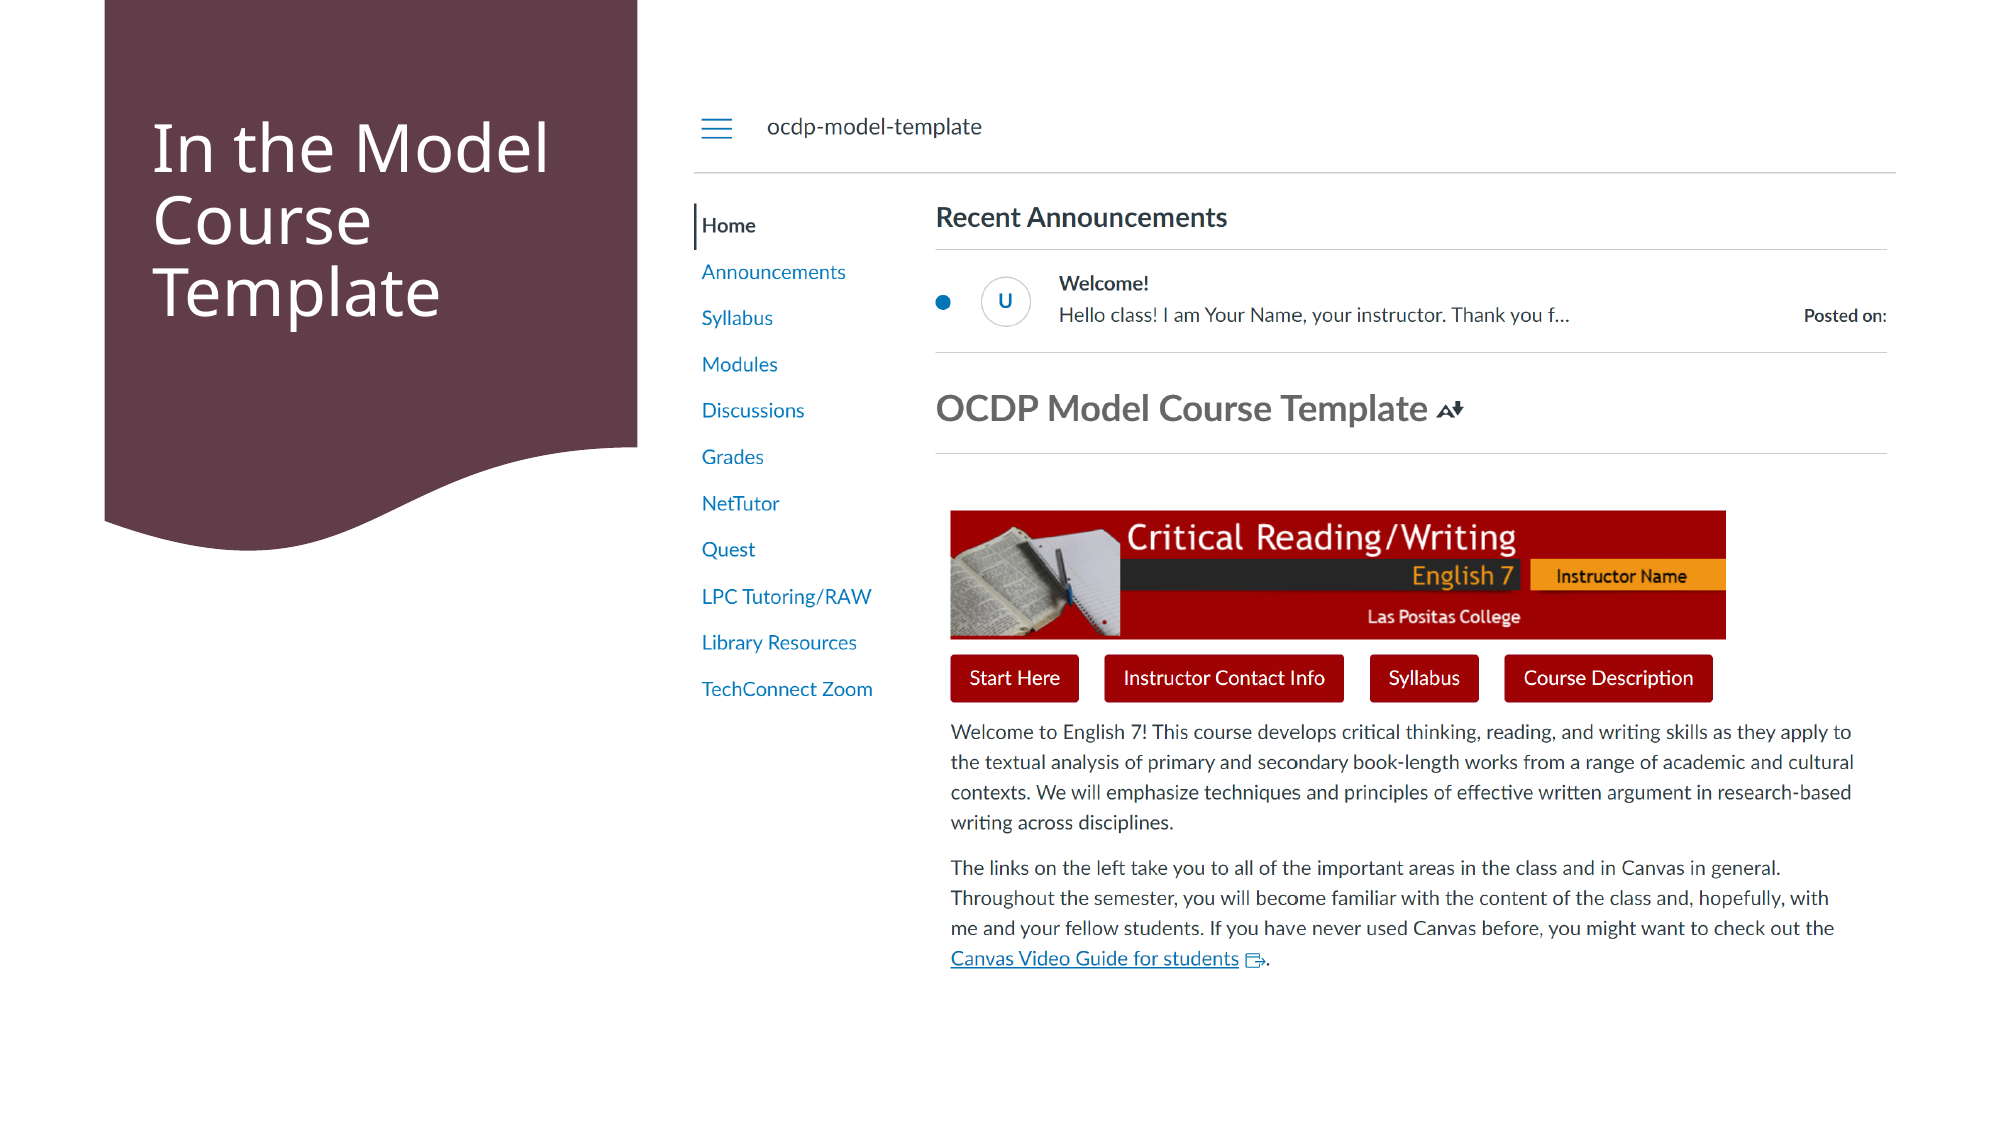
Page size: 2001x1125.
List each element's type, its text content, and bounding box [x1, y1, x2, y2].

text_box [103, 0, 639, 552]
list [690, 107, 1896, 1018]
title In the Model Course Template [137, 28, 604, 417]
